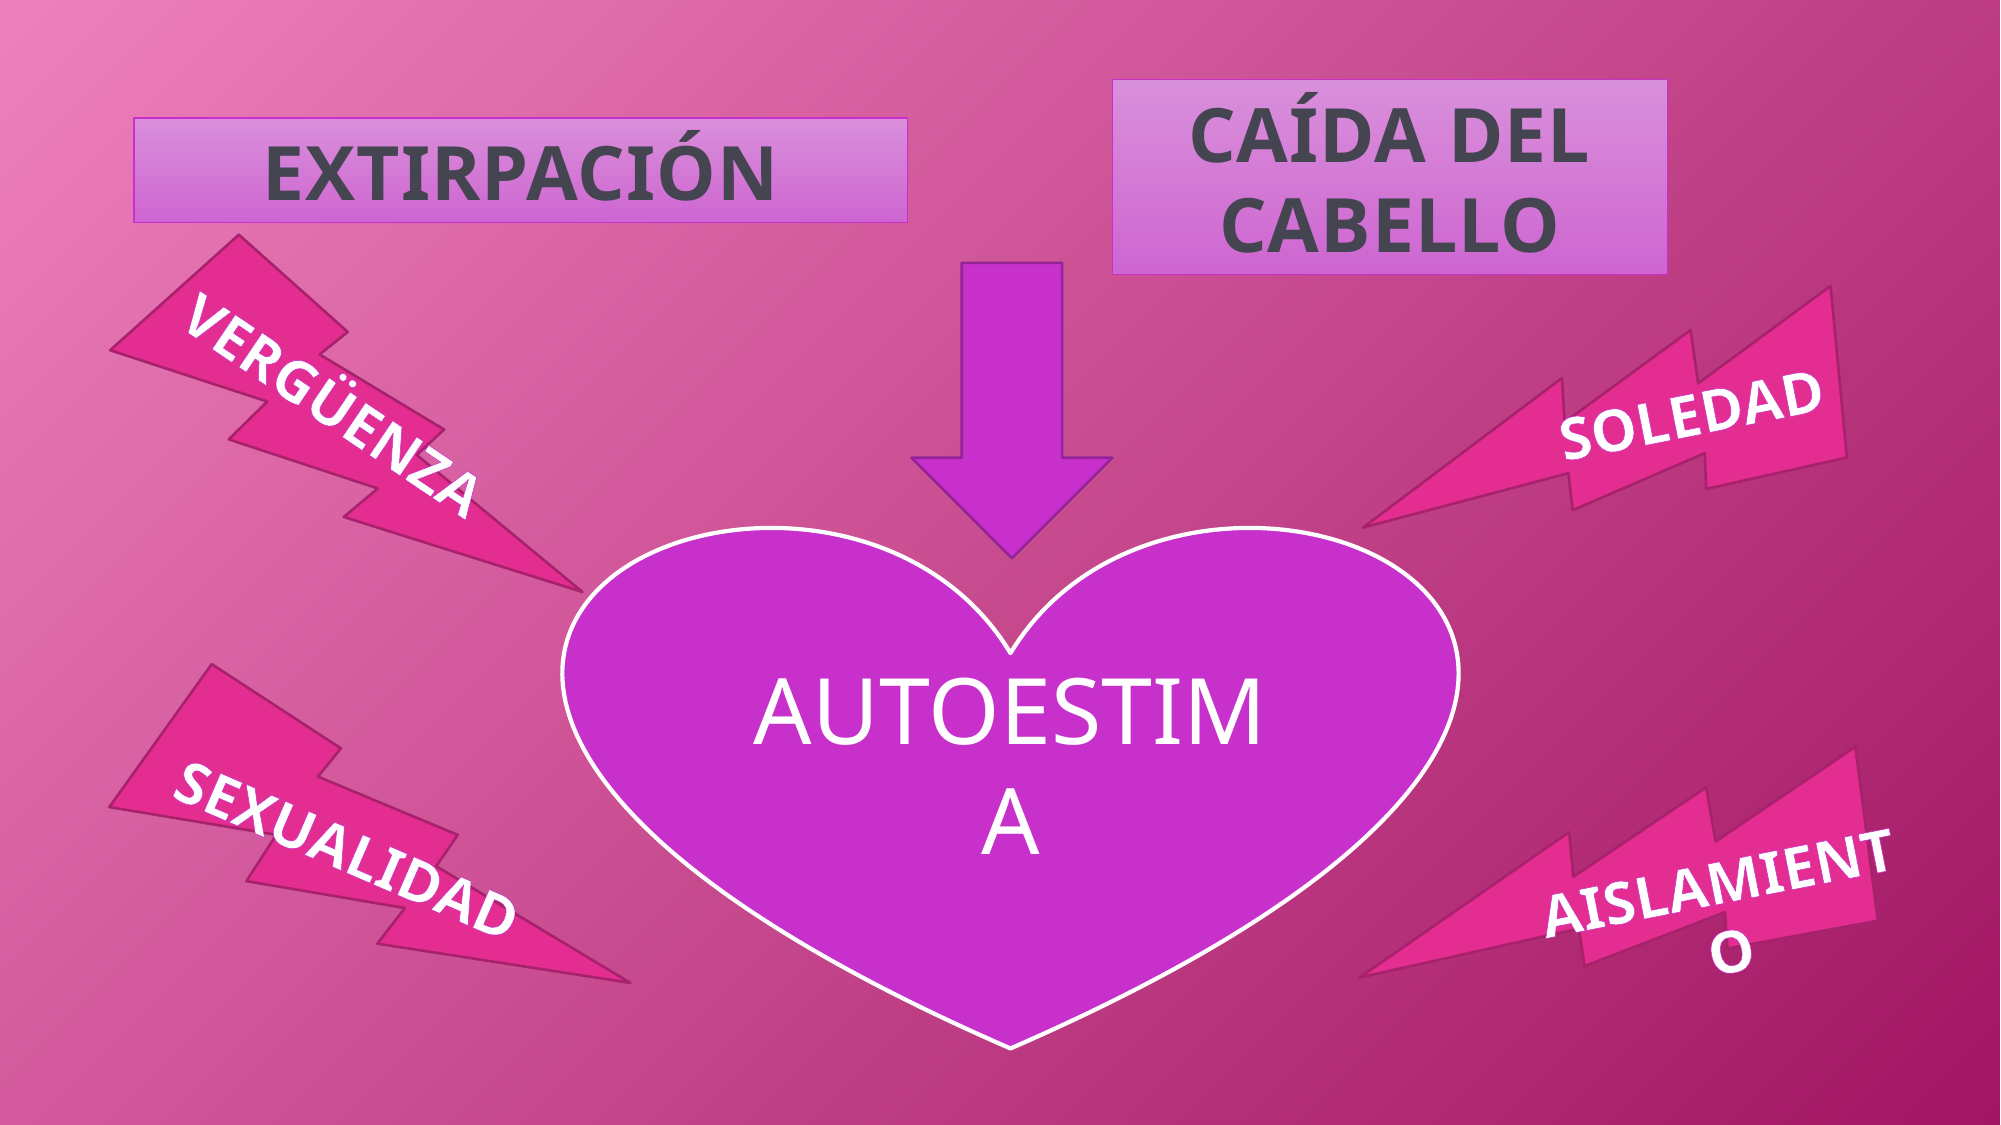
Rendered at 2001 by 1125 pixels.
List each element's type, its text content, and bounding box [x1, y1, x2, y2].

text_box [118, 236, 554, 631]
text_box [1414, 680, 1921, 1075]
text_box [910, 261, 1114, 560]
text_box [116, 660, 587, 1054]
text_box CAÍDA DEL CABELLO [1112, 79, 1668, 275]
text_box EXTIRPACIÓN [133, 117, 908, 223]
text_box AUTOESTIMA [561, 525, 1461, 1051]
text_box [1419, 223, 1916, 618]
